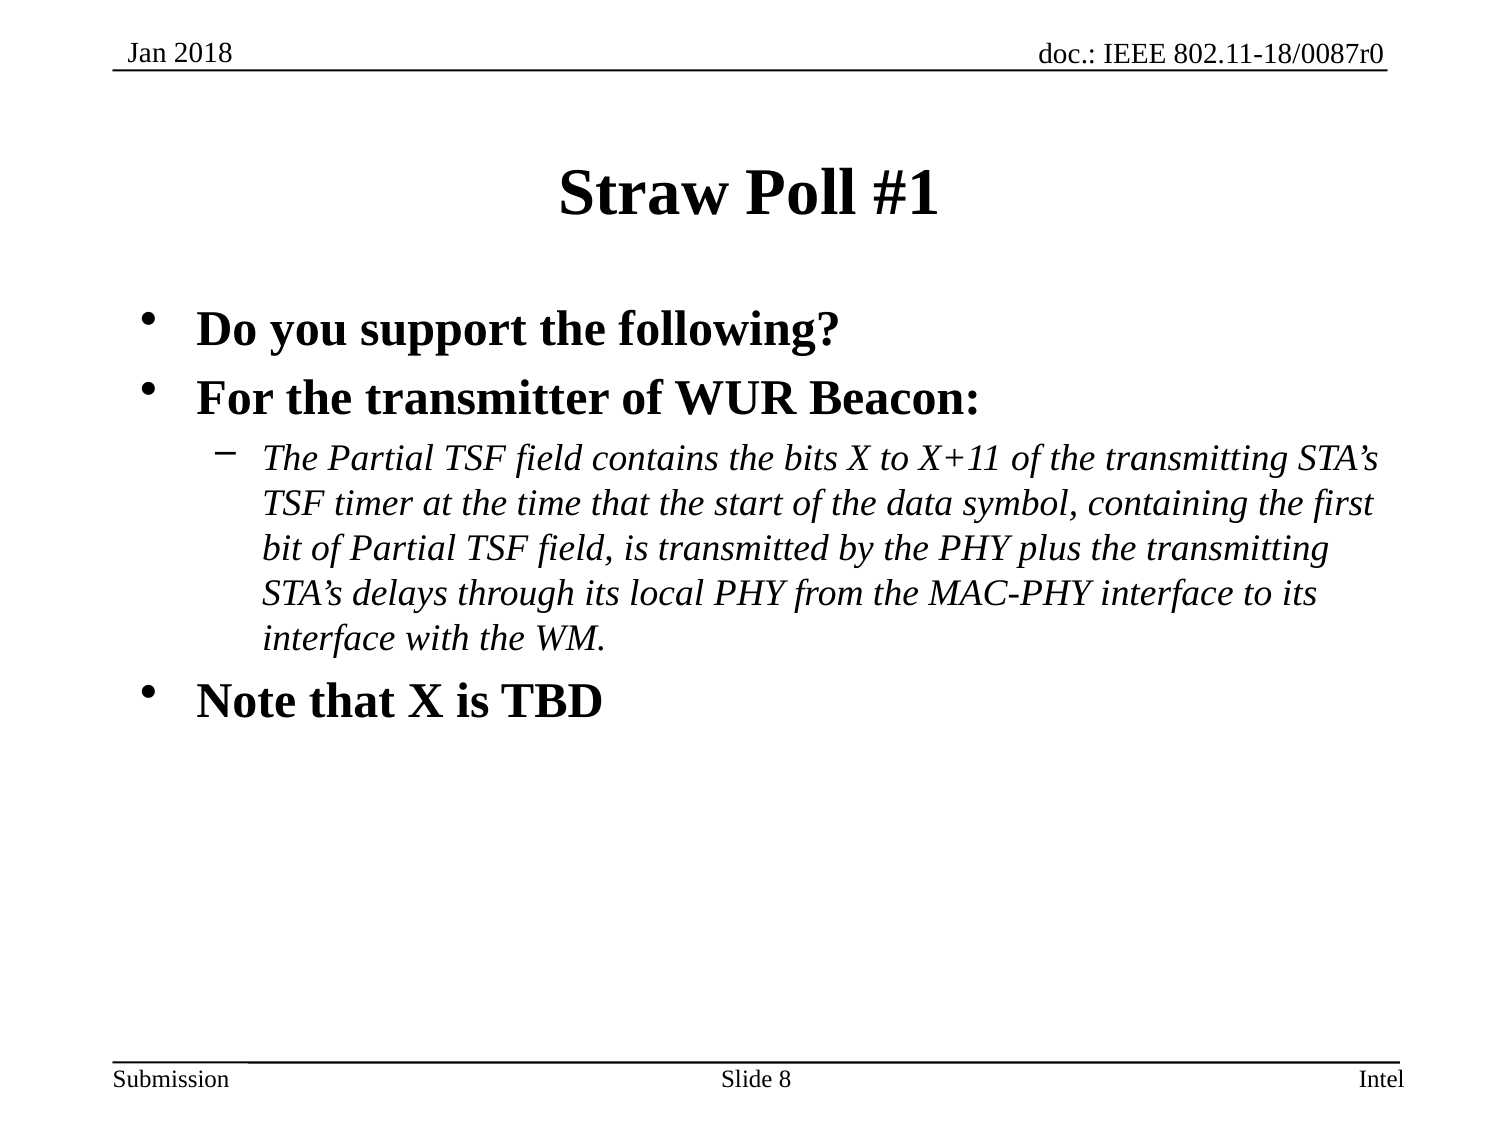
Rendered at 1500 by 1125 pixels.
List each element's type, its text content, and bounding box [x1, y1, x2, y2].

list Do you support the following? For the transmitter of WUR Beacon: The Partial TSF field contains the bits X to X+11 of the transmitting STA’s TSF timer at the time that the start of the data symbol, containing the first bit of Partial TSF field, is transmitted by the PHY plus the transmitting STA’s delays through its local PHY from the MAC-PHY interface to its interface with the WM. Note that X is TBD [124, 287, 1401, 963]
footer Intel [1134, 1062, 1405, 1093]
slide_number Slide 8 [712, 1062, 800, 1093]
title Straw Poll #1 [112, 99, 1388, 276]
